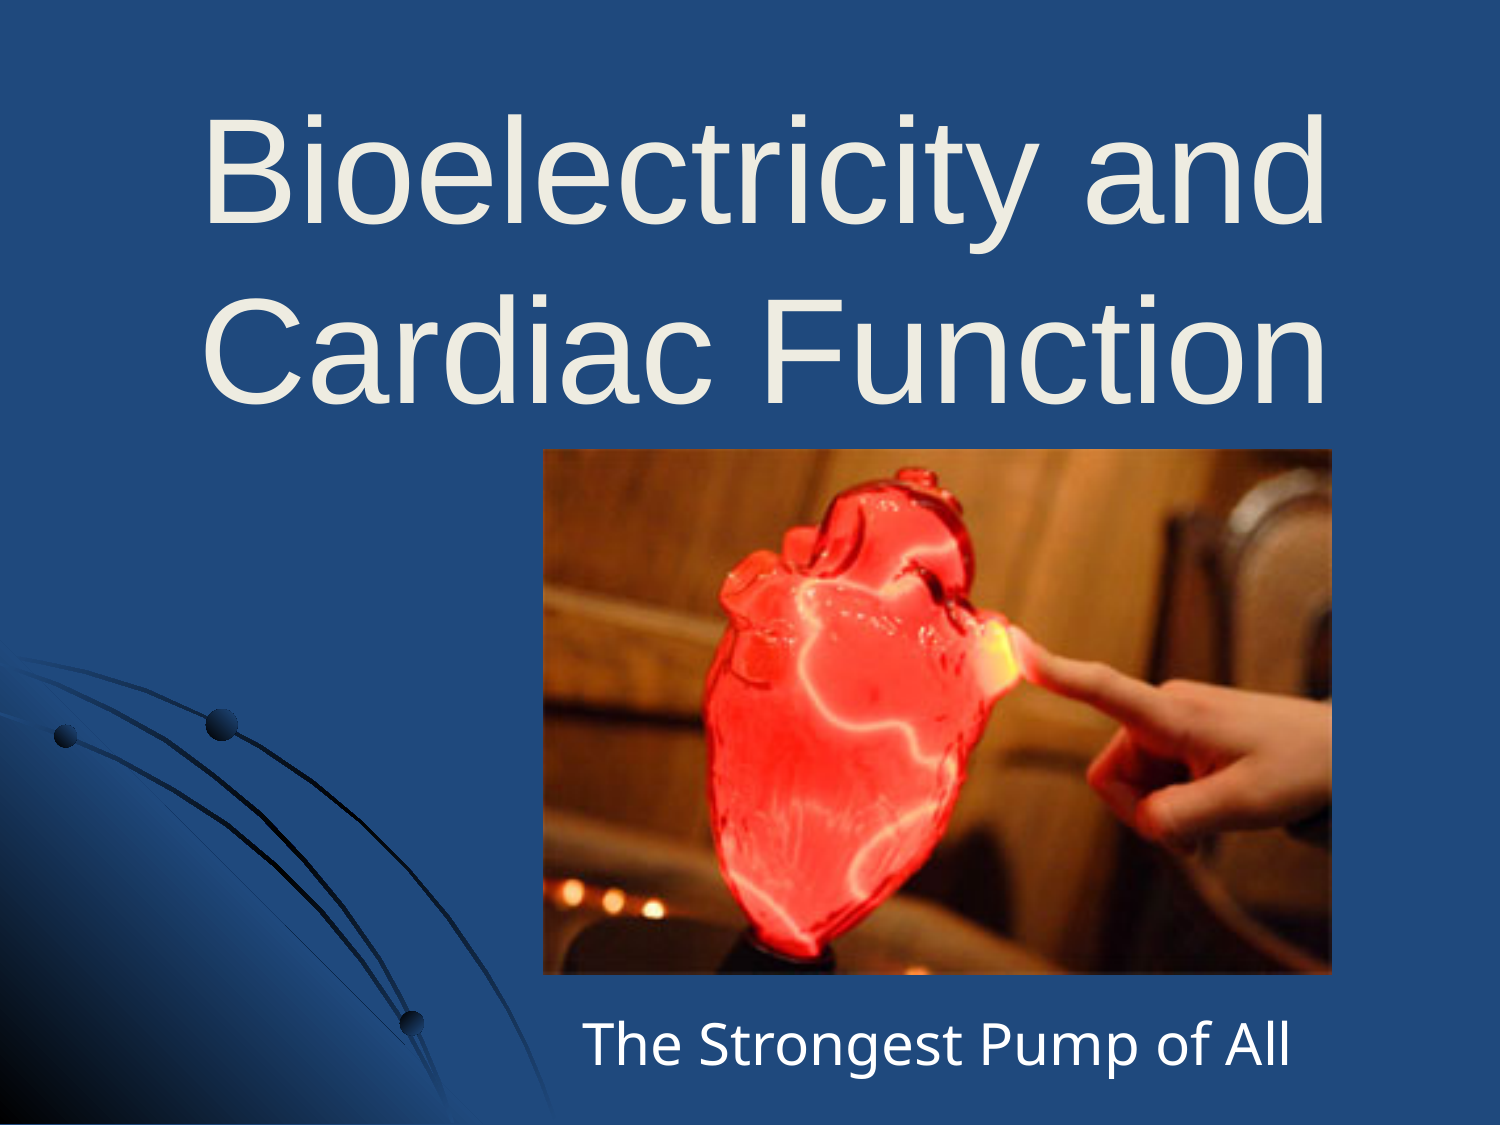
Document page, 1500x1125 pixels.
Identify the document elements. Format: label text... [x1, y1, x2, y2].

picture [543, 449, 1332, 975]
title Bioelectricity and Cardiac Function [72, 60, 1460, 448]
subtitle The Strongest Pump of All [412, 999, 1463, 1100]
